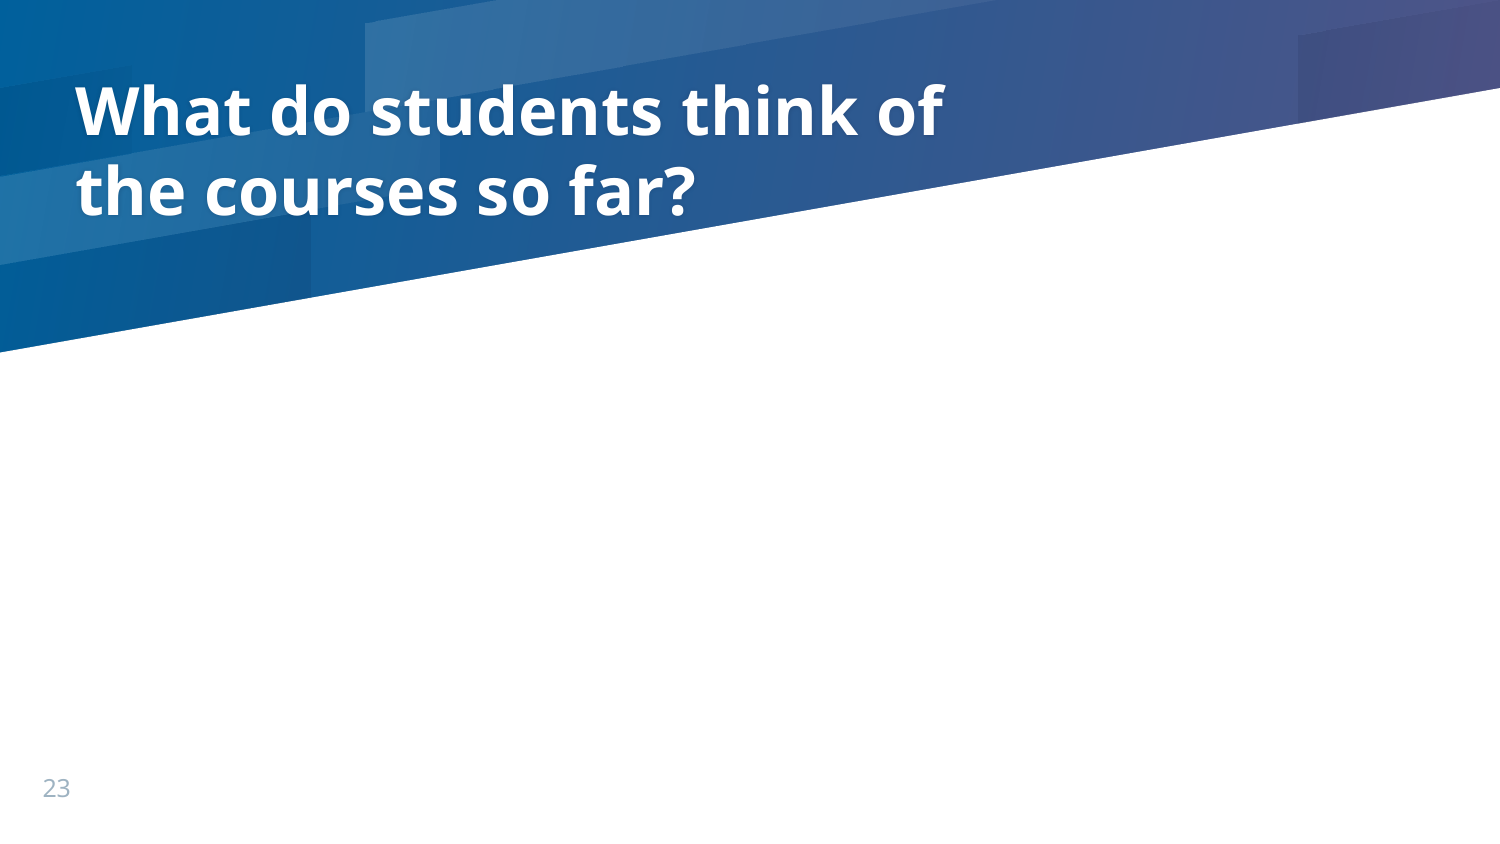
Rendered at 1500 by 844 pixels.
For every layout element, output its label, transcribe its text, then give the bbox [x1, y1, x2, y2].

slide_number 23 [42, 766, 122, 807]
title What do students think of the courses so far? [75, 0, 975, 298]
